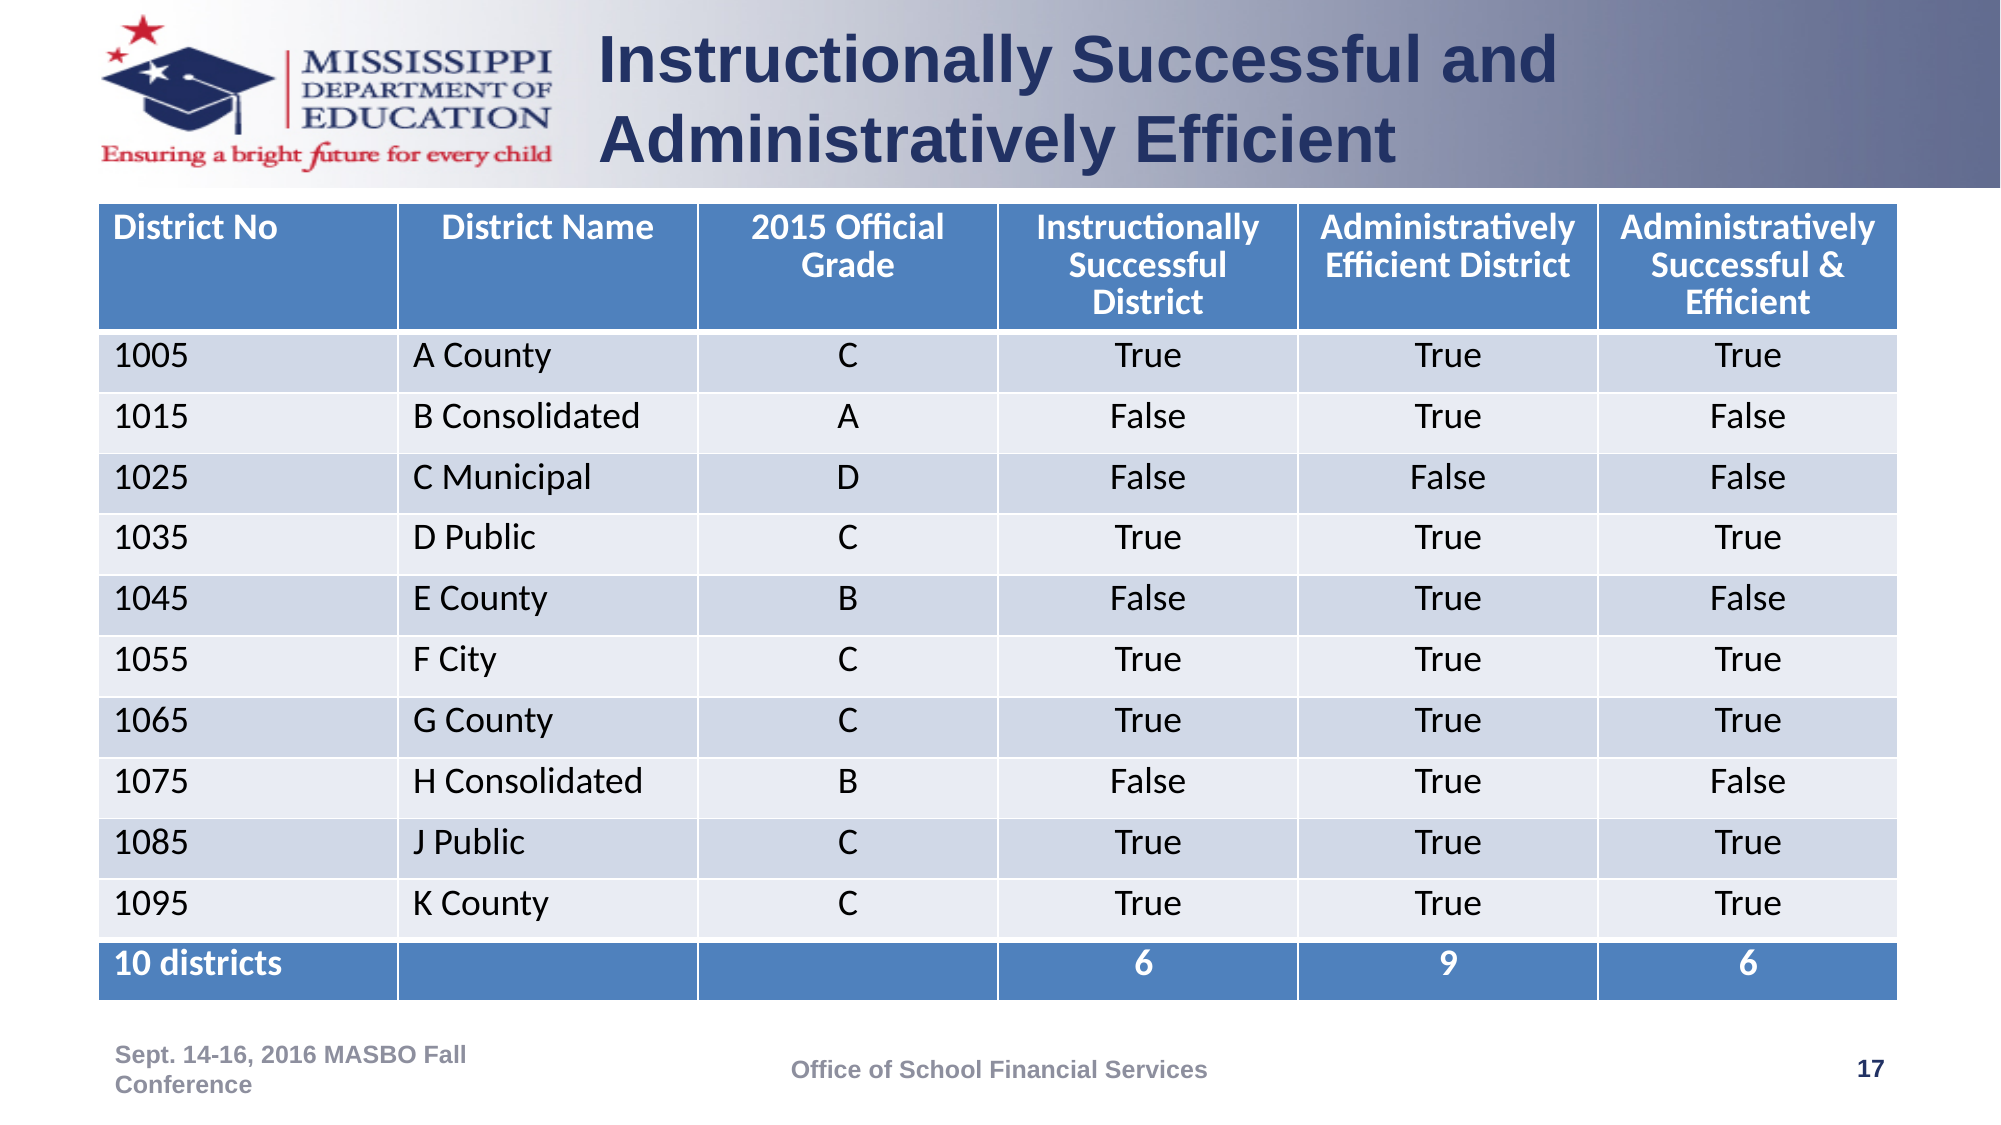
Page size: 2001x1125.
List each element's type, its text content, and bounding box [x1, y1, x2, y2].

table_cell False [1599, 454, 1897, 513]
table_cell G County [399, 698, 697, 757]
table_cell True [999, 637, 1297, 696]
table_cell False [1299, 454, 1597, 513]
table_header 2015 Official Grade [699, 204, 997, 329]
picture [0, 0, 2001, 188]
table_cell 1015 [99, 394, 397, 453]
table_cell K County [399, 880, 697, 937]
table_cell [399, 943, 697, 1000]
table_cell A [699, 394, 997, 453]
table_cell 1055 [99, 637, 397, 696]
table_cell True [1299, 335, 1597, 392]
table_cell True [1299, 819, 1597, 878]
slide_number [99, 1027, 567, 1110]
table_cell C [699, 880, 997, 937]
table_cell True [1299, 576, 1597, 635]
table_cell H Consolidated [399, 759, 697, 818]
table_cell 1065 [99, 698, 397, 757]
table_cell True [1599, 515, 1897, 574]
table_cell C [699, 335, 997, 392]
table_cell False [999, 454, 1297, 513]
table_cell True [999, 819, 1297, 878]
table_cell 1095 [99, 880, 397, 937]
table_cell True [1599, 819, 1897, 878]
table_cell 6 [999, 943, 1297, 1000]
table_cell True [1299, 698, 1597, 757]
table_cell False [1599, 394, 1897, 453]
table_cell True [1599, 880, 1897, 937]
table_cell False [1599, 759, 1897, 818]
table_cell True [1299, 515, 1597, 574]
table_cell E County [399, 576, 697, 635]
table_cell B Consolidated [399, 394, 697, 453]
table_cell F City [399, 637, 697, 696]
table_header District No [99, 204, 397, 329]
table_cell True [1599, 335, 1897, 392]
table_cell True [999, 335, 1297, 392]
table_cell [699, 943, 997, 1000]
table_cell B [699, 759, 997, 818]
table_cell True [1599, 698, 1897, 757]
table_cell 1005 [99, 335, 397, 392]
table_cell C [699, 819, 997, 878]
footer Office of School Financial Services [683, 1027, 1317, 1110]
table_cell False [999, 759, 1297, 818]
table_cell D [699, 454, 997, 513]
table_cell True [1299, 759, 1597, 818]
table_cell B [699, 576, 997, 635]
table_cell 1085 [99, 819, 397, 878]
table_cell 1035 [99, 515, 397, 574]
slide_number 17 [1433, 1026, 1900, 1109]
table_cell True [999, 880, 1297, 937]
table_cell 1025 [99, 454, 397, 513]
table_cell 1075 [99, 759, 397, 818]
table_cell 10 districts [99, 943, 397, 1000]
table_cell True [1599, 637, 1897, 696]
table_header Administratively Successful & Efficient [1599, 204, 1897, 329]
table_header Instructionally Successful District [999, 204, 1297, 329]
table_cell 1045 [99, 576, 397, 635]
list Instructionally Successful and Administratively Efficient [583, 8, 1645, 184]
table_cell True [999, 698, 1297, 757]
table_header District Name [399, 204, 697, 329]
table_cell True [1299, 394, 1597, 453]
table_cell True [999, 515, 1297, 574]
table_header Administratively Efficient District [1299, 204, 1597, 329]
table_cell C [699, 637, 997, 696]
table_cell 9 [1299, 943, 1597, 1000]
table_cell D Public [399, 515, 697, 574]
table_cell False [1599, 576, 1897, 635]
table_cell 6 [1599, 943, 1897, 1000]
table_cell C [699, 515, 997, 574]
table_cell False [999, 576, 1297, 635]
table_cell J Public [399, 819, 697, 878]
table_cell A County [399, 335, 697, 392]
table_cell C Municipal [399, 454, 697, 513]
table_cell True [1299, 880, 1597, 937]
table_cell False [999, 394, 1297, 453]
table_cell C [699, 698, 997, 757]
table_cell True [1299, 637, 1597, 696]
